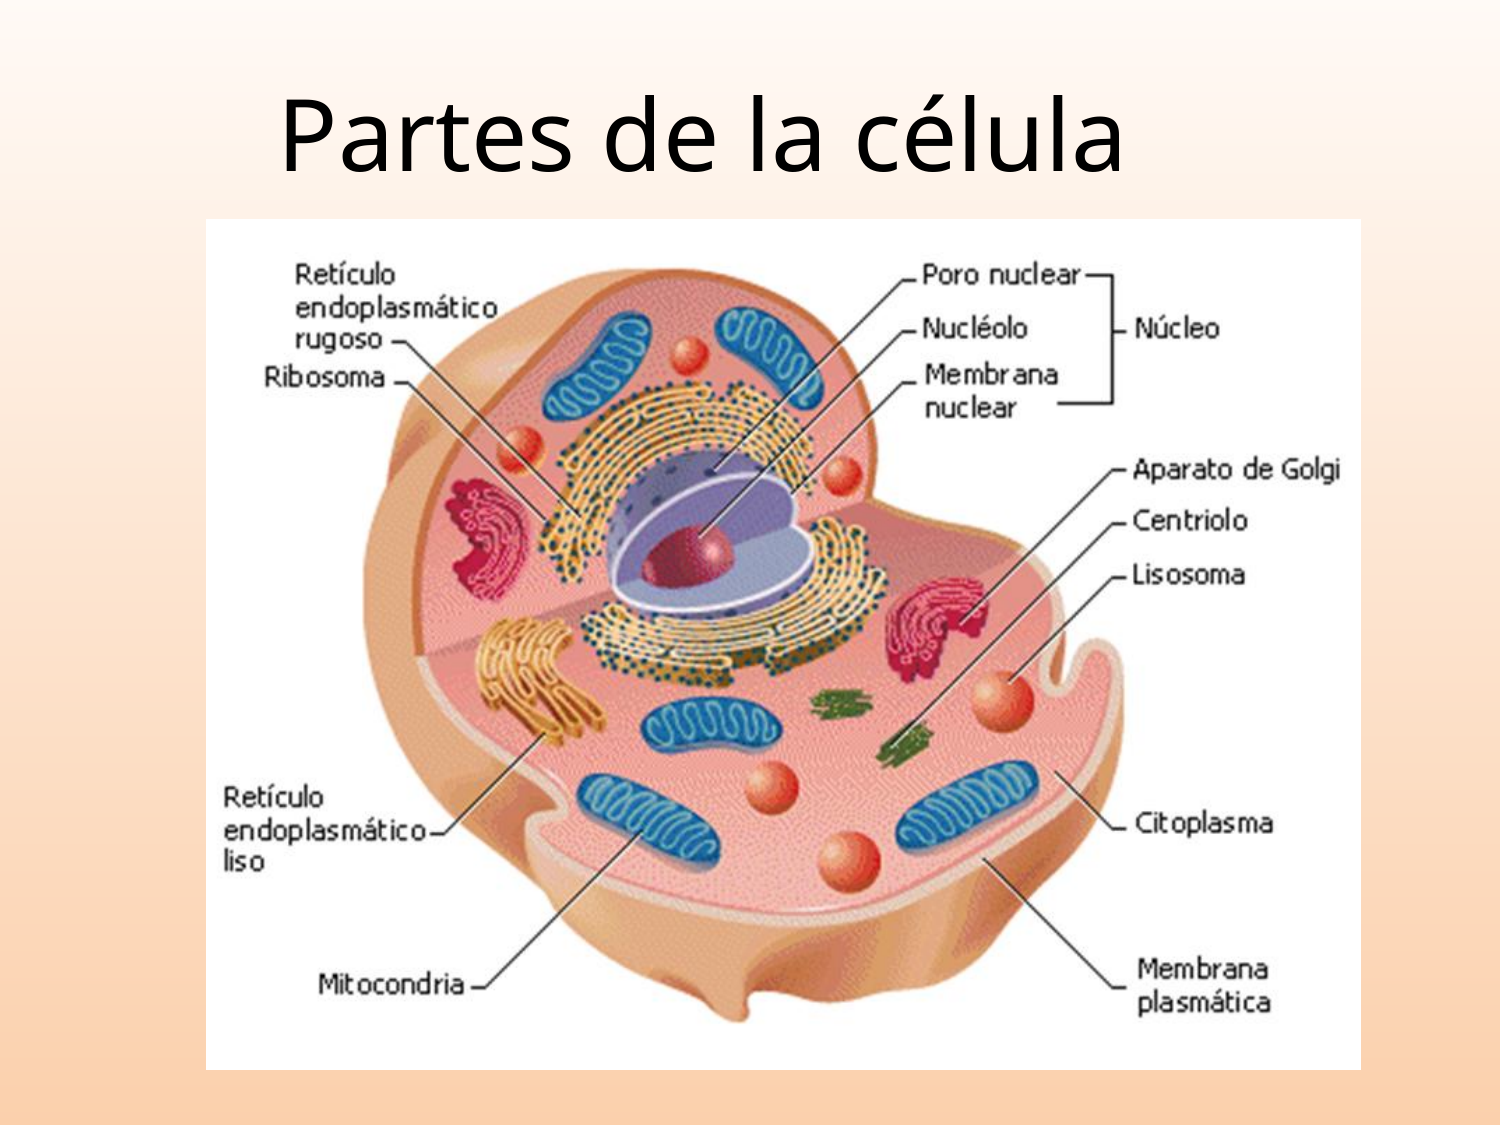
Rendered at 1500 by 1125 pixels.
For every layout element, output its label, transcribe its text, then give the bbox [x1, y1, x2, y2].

picture [206, 219, 1361, 1070]
title Partes de la célula [29, 42, 1377, 220]
